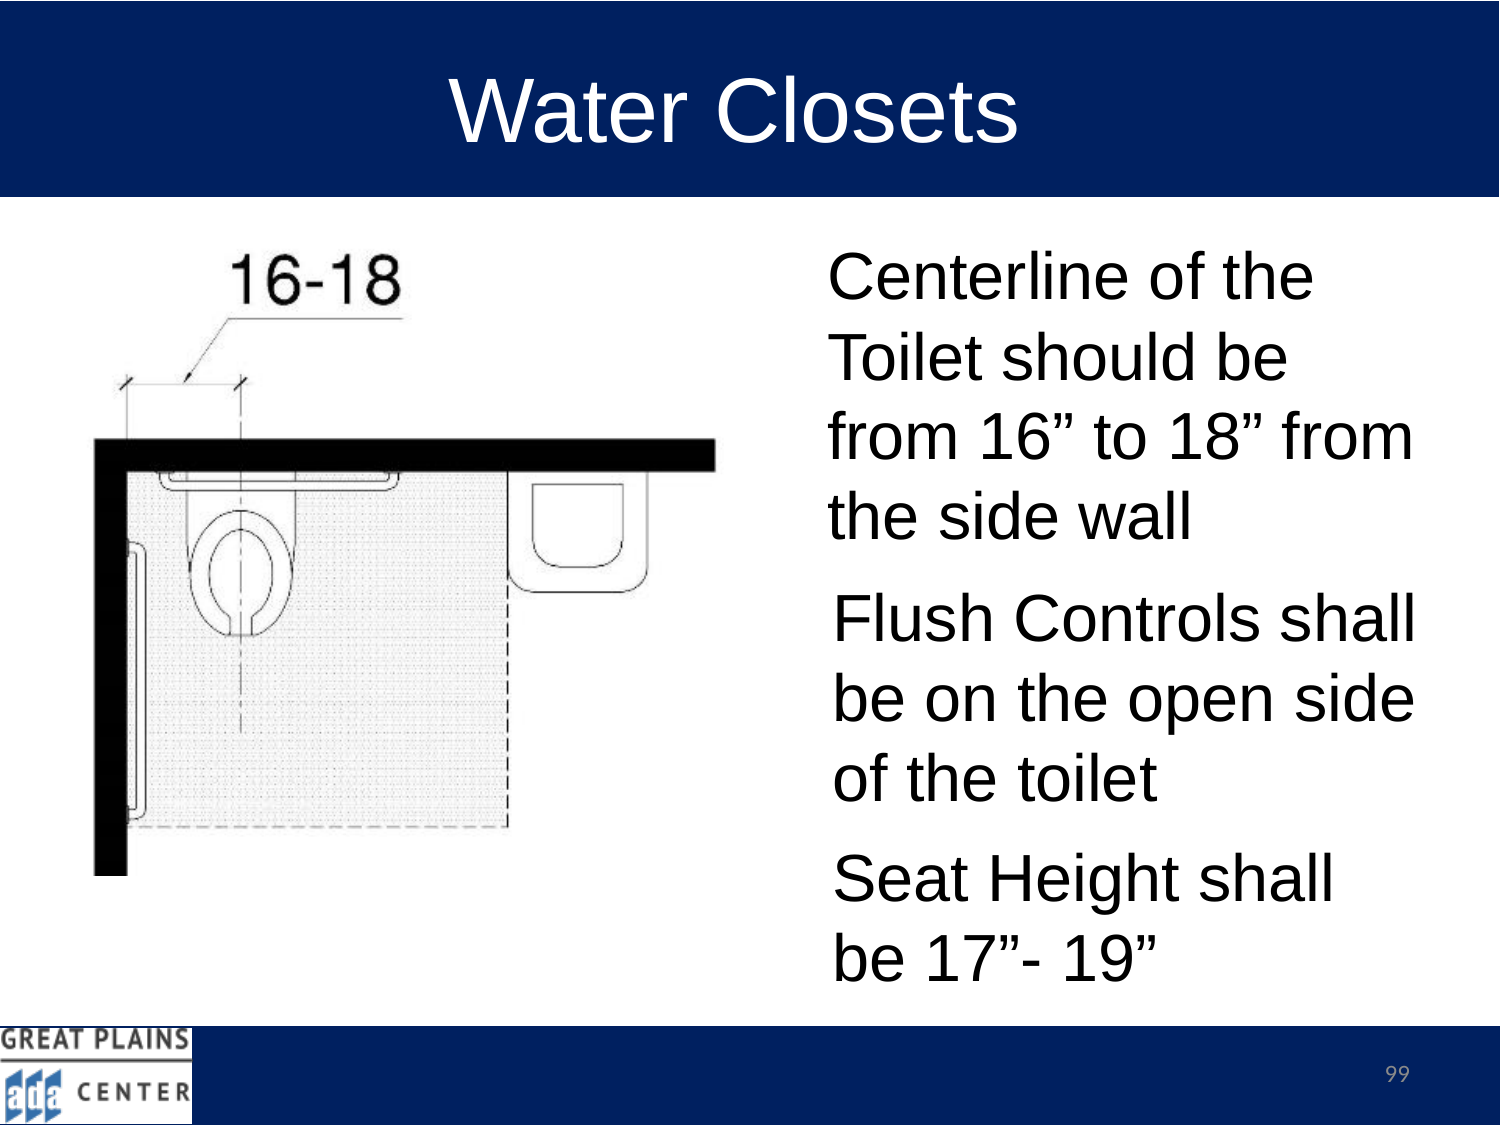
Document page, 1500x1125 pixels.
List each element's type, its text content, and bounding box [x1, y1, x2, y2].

text_box Centerline of the Toilet should be from 16” to 18” from the side wall [812, 226, 1450, 561]
title Water Closets [0, 12, 1498, 200]
picture [0, 1028, 193, 1124]
text_box Seat Height shall be 17”- 19” [817, 827, 1500, 1003]
text_box Flush Controls shall be on the open side of the toilet [817, 567, 1455, 822]
picture [49, 237, 738, 877]
slide_number 99 [1074, 1042, 1425, 1103]
